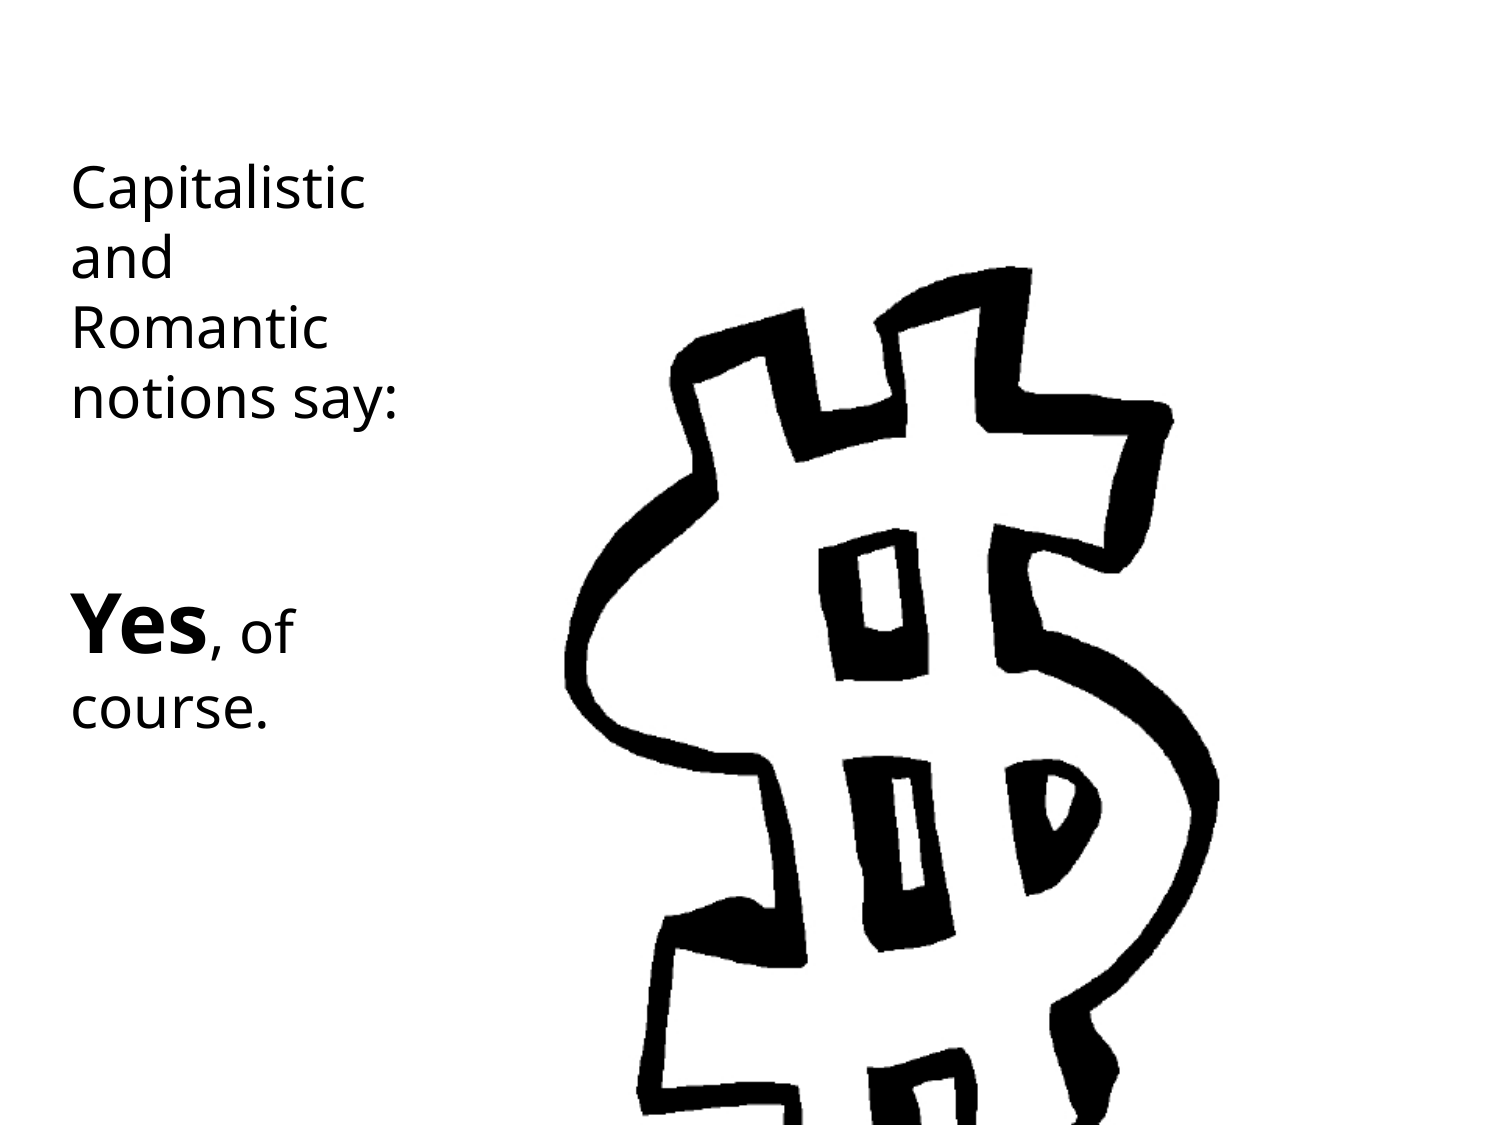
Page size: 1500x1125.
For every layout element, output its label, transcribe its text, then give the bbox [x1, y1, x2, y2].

text_box Capitalistic and Romantic notions say: Yes, of course. [55, 143, 422, 818]
picture [478, 190, 1297, 1125]
